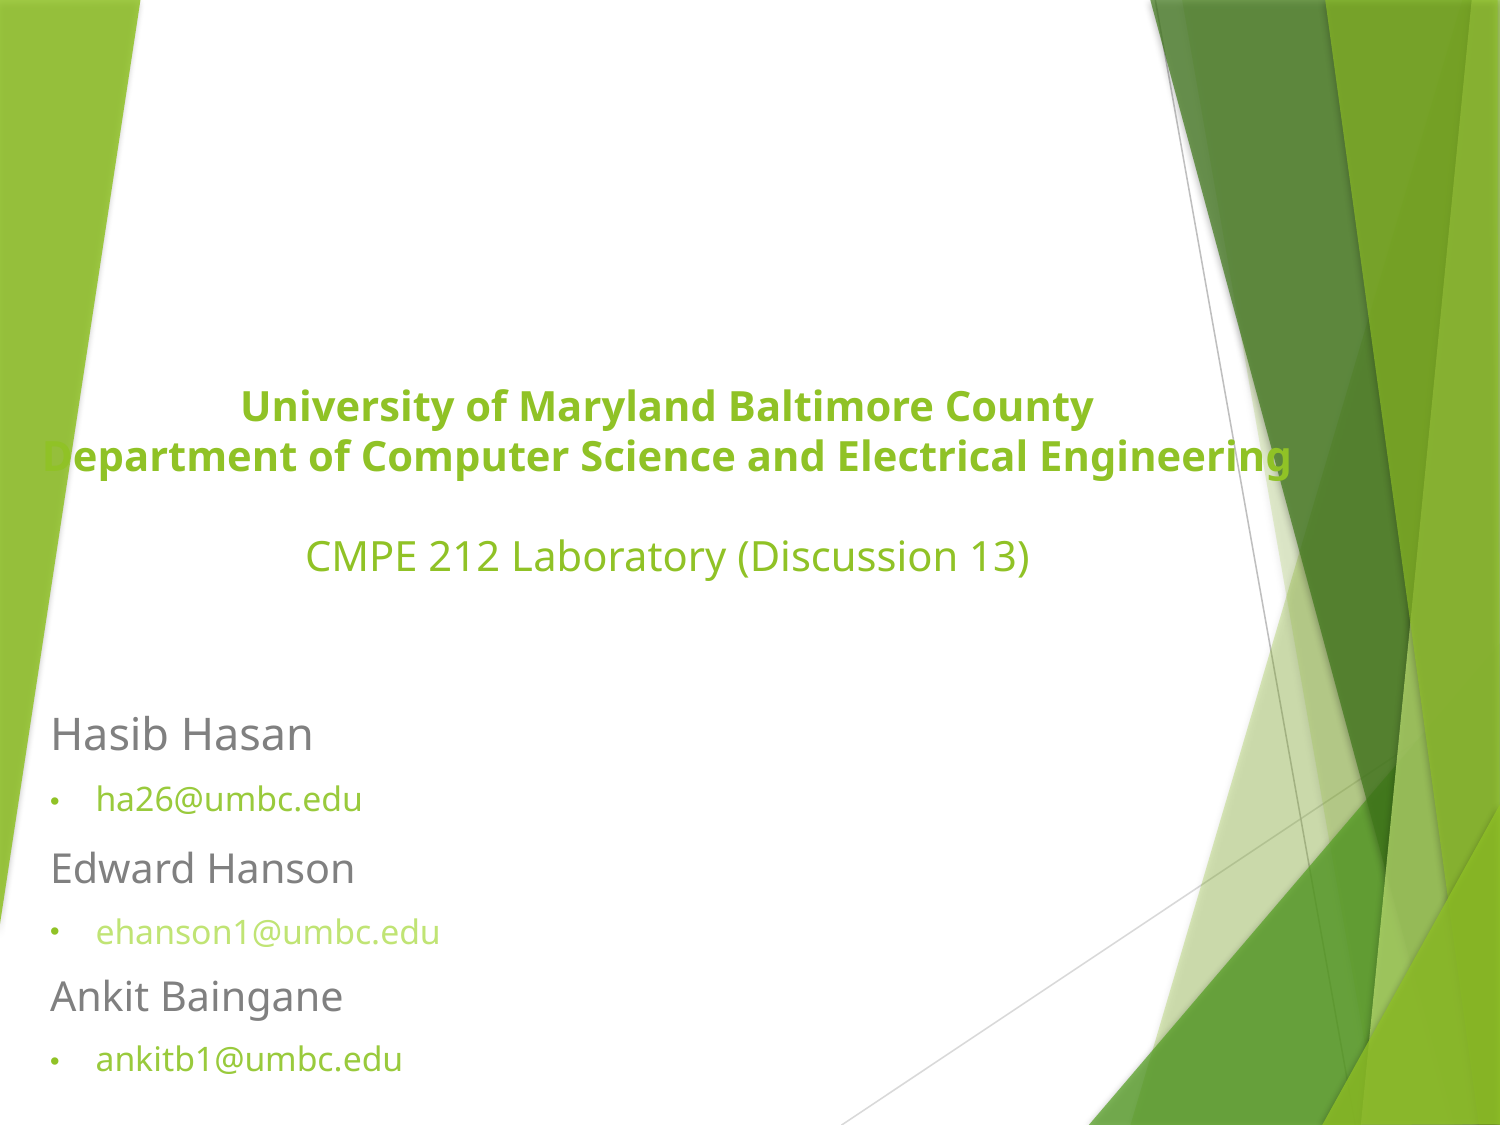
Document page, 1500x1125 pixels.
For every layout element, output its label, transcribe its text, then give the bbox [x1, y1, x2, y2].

text_box Hasib Hasan ha26@umbc.edu Edward Hanson ehanson1@umbc.edu Ankit Baingane ankitb1@umbc.edu [35, 606, 1500, 1092]
text_box University of Maryland Baltimore County Department of Computer Science and Electrical Engineering CMPE 212 Laboratory (Discussion 13) [17, 160, 1317, 588]
